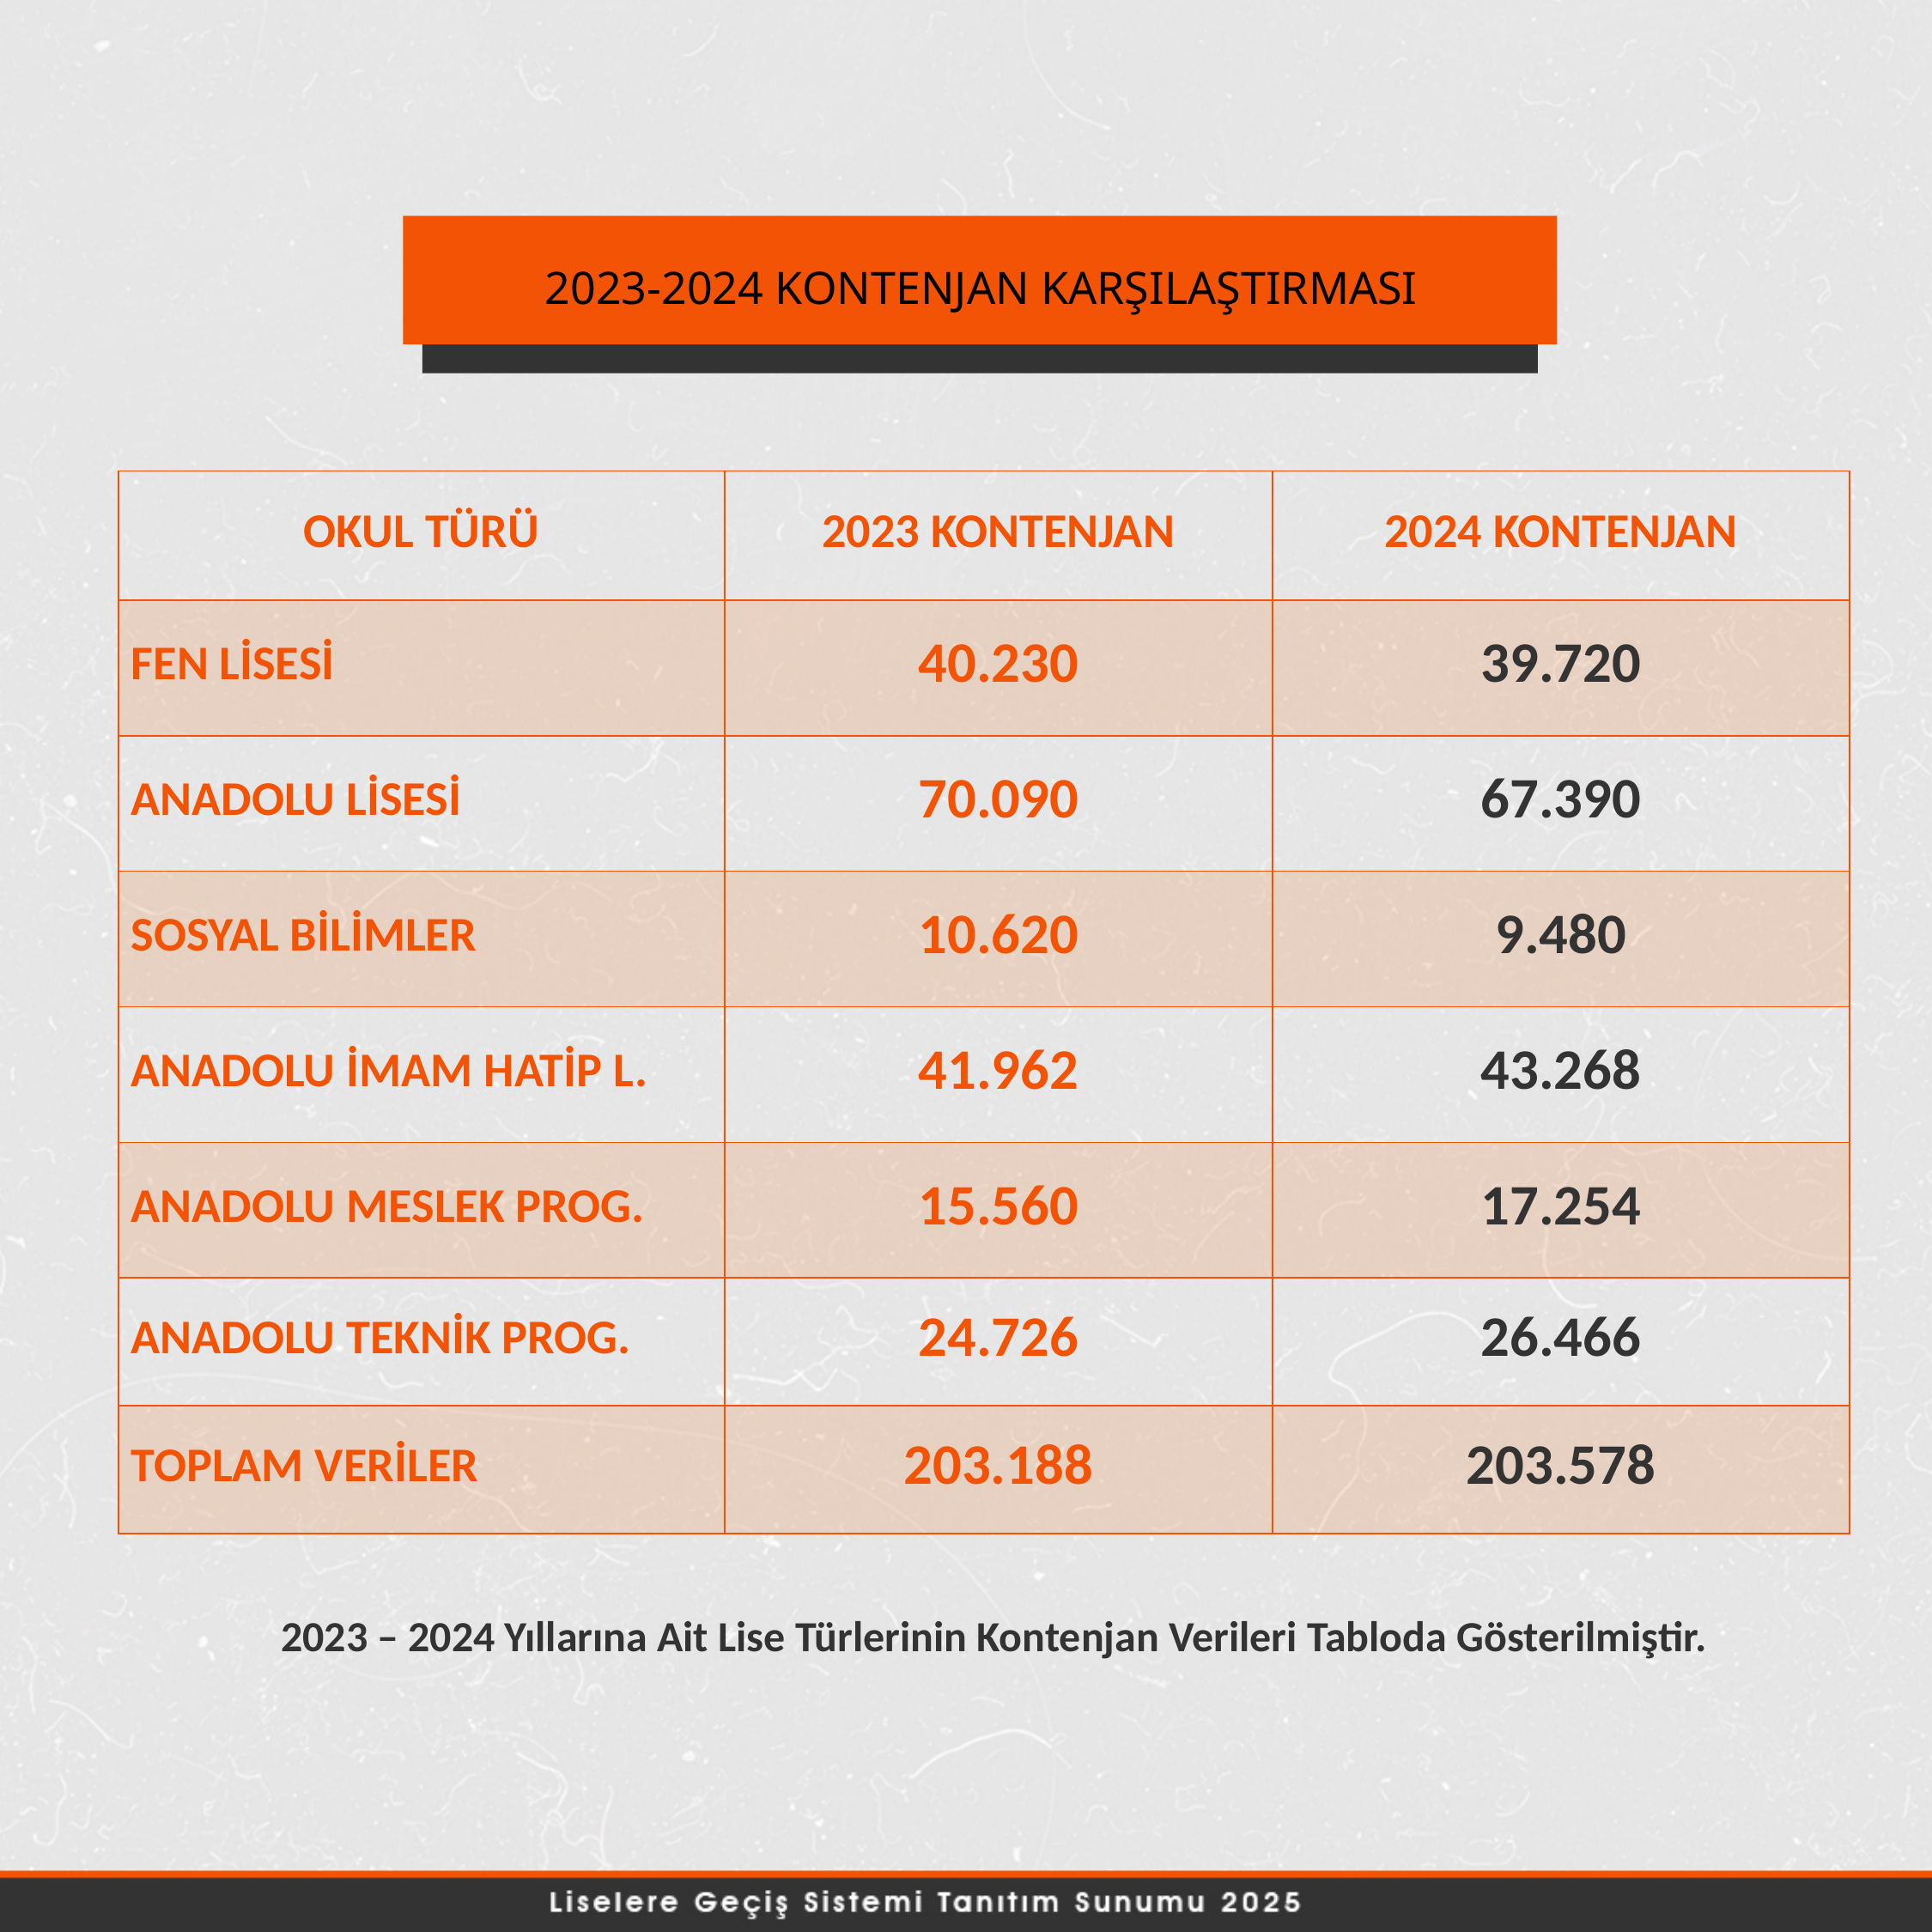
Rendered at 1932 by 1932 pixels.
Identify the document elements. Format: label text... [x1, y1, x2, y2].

table_cell ANADOLU İMAM HATİP L. [119, 1007, 724, 1142]
text_box 2023 – 2024 Yıllarına Ait Lise Türlerinin Kontenjan Verileri Tabloda Gösterilmiştir. [195, 1601, 1793, 1667]
table_cell ANADOLU TEKNİK PROG. [119, 1279, 724, 1405]
table_cell 39.720 [1273, 601, 1849, 735]
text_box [282, 216, 1681, 374]
table_cell 26.466 [1273, 1279, 1849, 1405]
table_cell 15.560 [726, 1143, 1272, 1277]
table_cell 10.620 [726, 872, 1272, 1006]
table_cell ANADOLU MESLEK PROG. [119, 1143, 724, 1277]
table_cell ANADOLU LİSESİ [119, 737, 724, 871]
picture [0, 0, 1932, 1932]
table_cell 67.390 [1273, 737, 1849, 871]
table_header OKUL TÜRÜ [119, 471, 724, 599]
table_header 2023 KONTENJAN [726, 471, 1272, 599]
table_cell 9.480 [1273, 872, 1849, 1006]
table_cell TOPLAM VERİLER [119, 1406, 724, 1533]
table_cell 17.254 [1273, 1143, 1849, 1277]
table_cell 24.726 [726, 1279, 1272, 1405]
table_cell 41.962 [726, 1007, 1272, 1142]
table_cell SOSYAL BİLİMLER [119, 872, 724, 1006]
table_cell 70.090 [726, 737, 1272, 871]
table_header 2024 KONTENJAN [1273, 471, 1849, 599]
table_cell 43.268 [1273, 1007, 1849, 1142]
table_cell 203.188 [726, 1406, 1272, 1533]
table_cell 40.230 [726, 601, 1272, 735]
table_cell FEN LİSESİ [119, 601, 724, 735]
table_cell 203.578 [1273, 1406, 1849, 1533]
